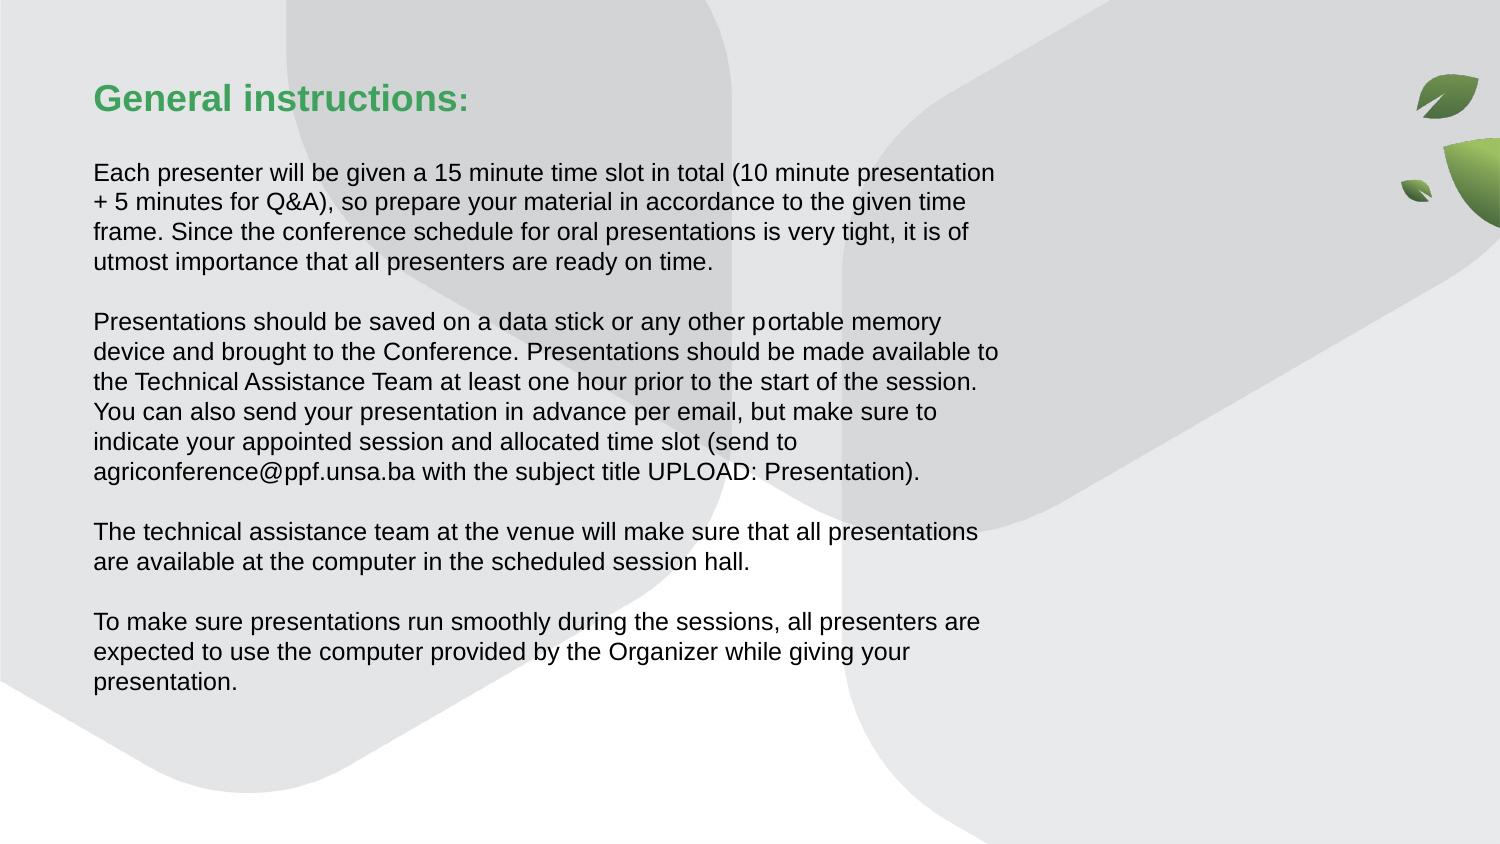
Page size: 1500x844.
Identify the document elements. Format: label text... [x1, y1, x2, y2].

subtitle Each presenter will be given a 15 minute time slot in total (10 minute presentation + 5 minutes for Q&A), so prepare your material in accordance to the given time frame. Since the conference schedule for oral presentations is very tight, it is of utmost importance that all presenters are ready on time. Presentations should be saved on a data stick or any other portable memory device and brought to the Conference. Presentations should be made available to the Technical Assistance Team at least one hour prior to the start of the session. You can also send your presentation in advance per email, but make sure to indicate your appointed session and allocated time slot (send to agriconference@ppf.unsa.ba with the subject title UPLOAD: Presentation). The technical assistance team at the venue will make sure that all presentations are available at the computer in the scheduled session hall. To make sure presentations run smoothly during the sessions, all presenters are expected to use the computer provided by the Organizer while giving your presentation. [78, 140, 1020, 772]
title General instructions: [78, 58, 643, 140]
picture [0, 0, 1500, 844]
